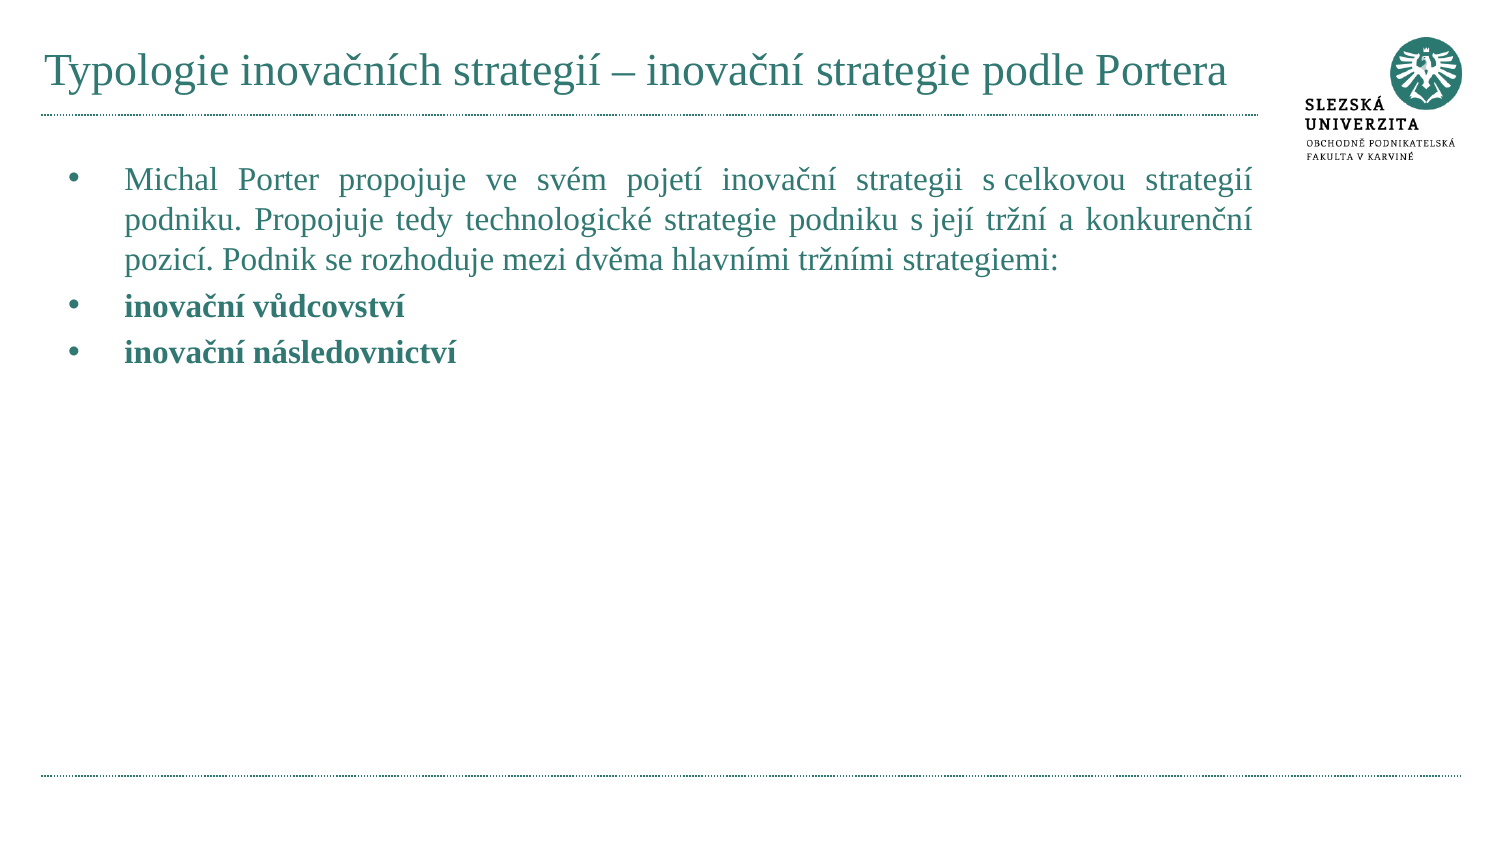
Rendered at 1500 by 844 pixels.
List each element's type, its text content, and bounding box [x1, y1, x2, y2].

text_box Michal Porter propojuje ve svém pojetí inovační strategii s celkovou strategií podniku. Propojuje tedy technologické strategie podniku s její tržní a konkurenční pozicí. Podnik se rozhoduje mezi dvěma hlavními tržními strategiemi: inovační vůdcovství inovační následovnictví [53, 150, 1270, 387]
title Typologie inovačních strategií – inovační strategie podle Portera [29, 32, 1270, 116]
picture [1305, 37, 1462, 160]
